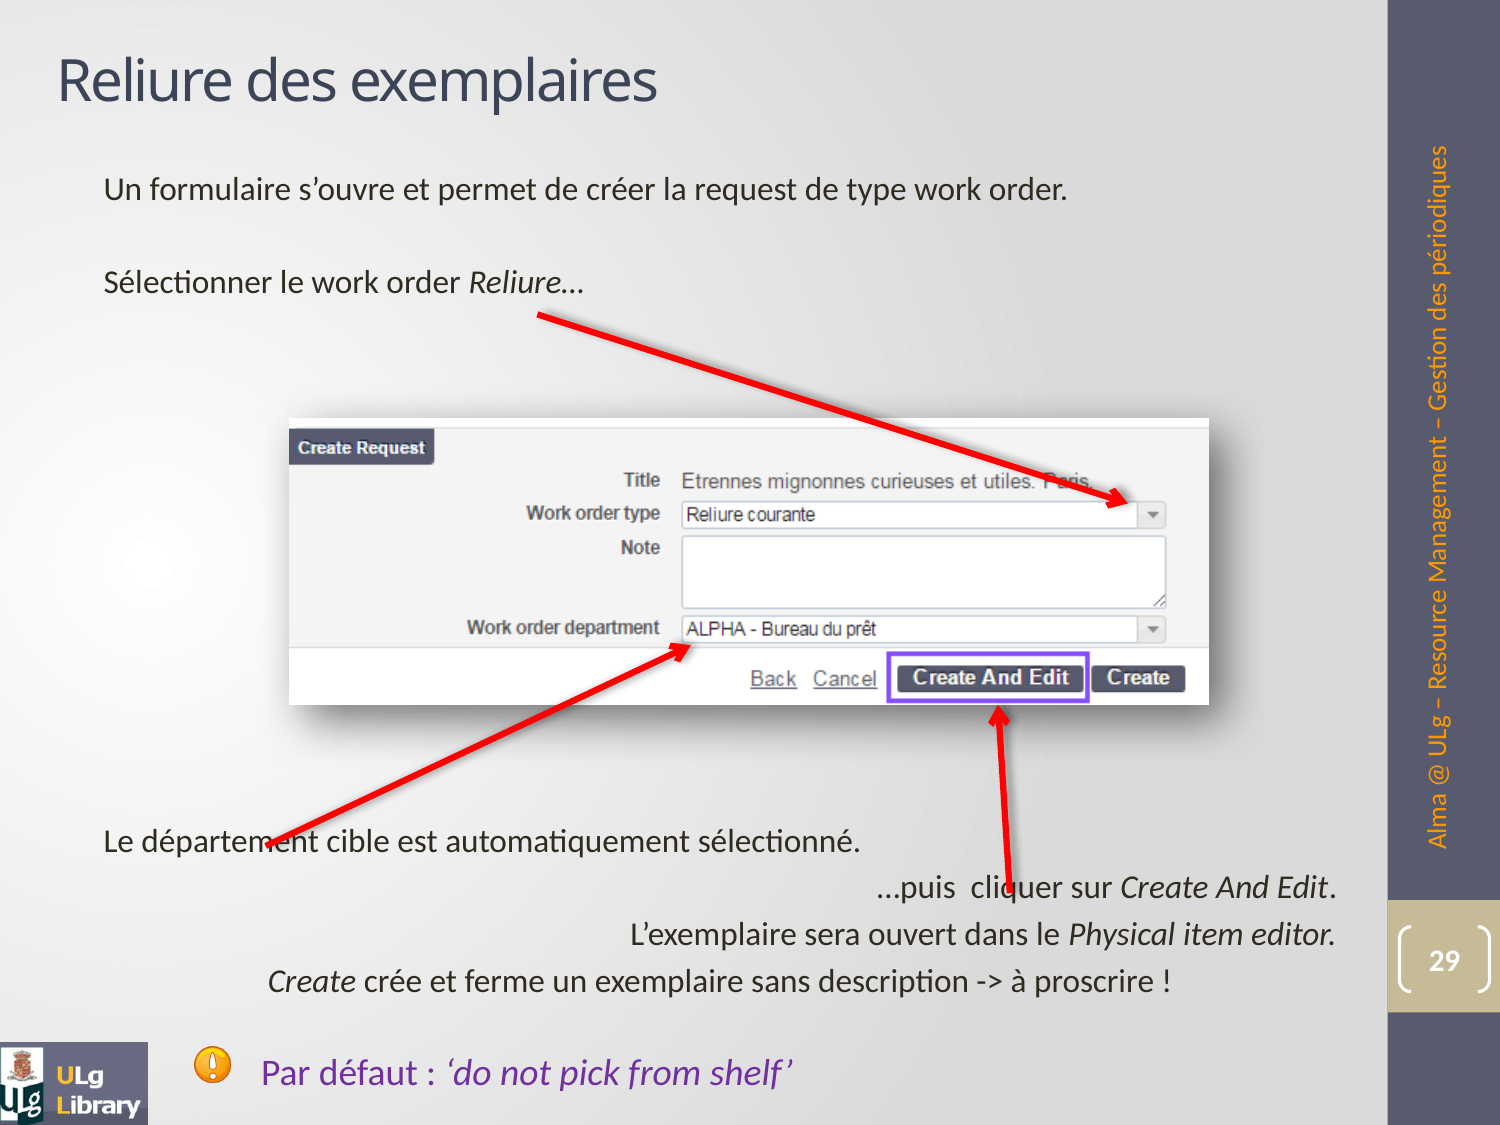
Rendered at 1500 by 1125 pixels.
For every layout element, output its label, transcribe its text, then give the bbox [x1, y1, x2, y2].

footer Alma @ ULg – Resource Management – Gestion des périodiques [1411, 31, 1472, 865]
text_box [536, 313, 1129, 504]
picture [0, 1042, 148, 1125]
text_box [265, 644, 692, 847]
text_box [997, 704, 1011, 894]
picture [289, 418, 1209, 706]
title Reliure des exemplaires [41, 30, 1353, 113]
text_box Par défaut : ‘do not pick from shelf’ [246, 1040, 928, 1100]
list Un formulaire s’ouvre et permet de créer la request de type work order. Sélectionner le work order Reliure… Le département cible est automatiquement sélectionné. …puis cliquer sur Create And Edit. L’exemplaire sera ouvert dans le Physical item editor. Create crée et ferme un exemplaire sans description -> à proscrire ! [29, 113, 1353, 1050]
slide_number 29 [1397, 925, 1492, 994]
picture [194, 1046, 231, 1083]
